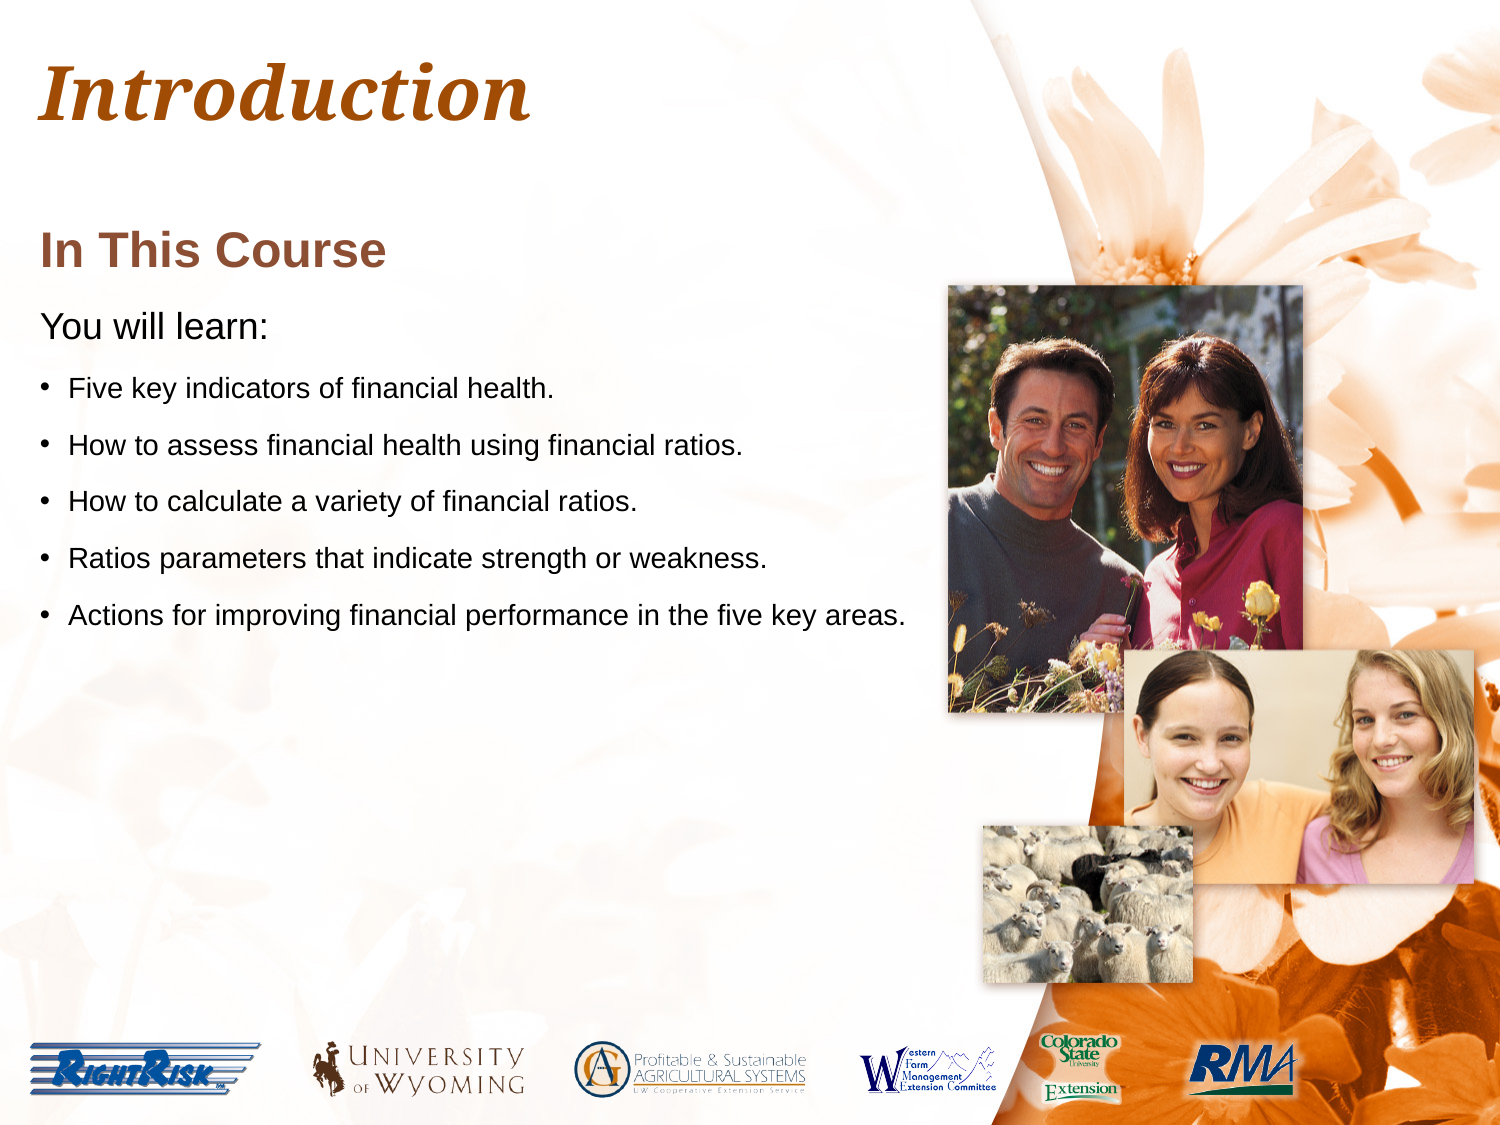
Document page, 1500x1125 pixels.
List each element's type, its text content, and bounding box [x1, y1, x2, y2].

picture [0, 0, 1500, 1125]
list In This Course You will learn: Five key indicators of financial health. How to assess financial health using financial ratios. How to calculate a variety of financial ratios. Ratios parameters that indicate strength or weakness. Actions for improving financial performance in the five key areas. [24, 179, 925, 1013]
title Introduction [24, 24, 1338, 155]
